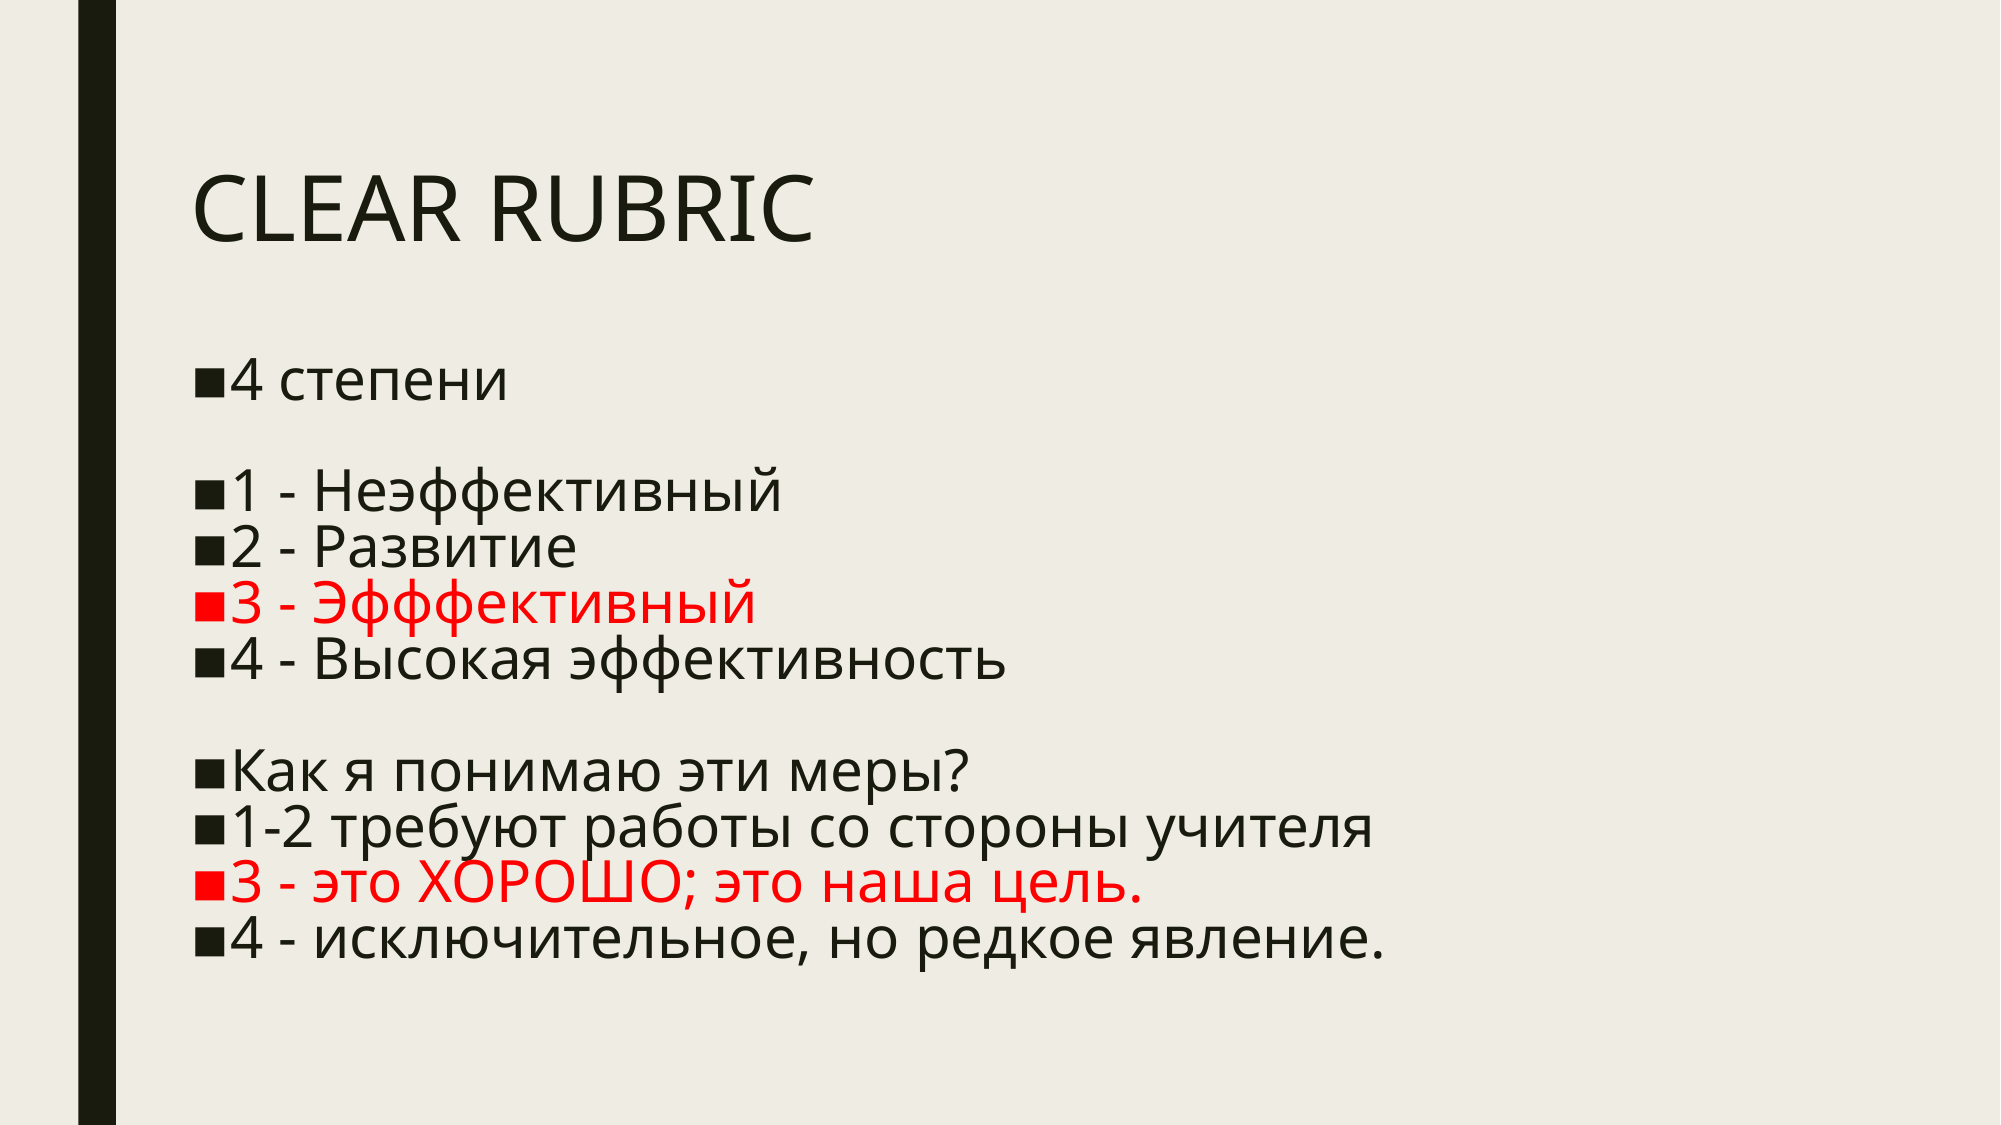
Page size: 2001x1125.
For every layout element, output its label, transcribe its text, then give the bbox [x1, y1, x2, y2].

list 4 степени 1 - Неэффективный 2 - Развитие 3 - Эфффективный 4 - Высокая эффективность Как я понимаю эти меры? 1-2 требуют работы со стороны учителя 3 - это ХОРОШО; это наша цель. 4 - исключительное, но редкое явление. [175, 348, 1826, 1013]
title CLEAR RUBRIC [175, 79, 1826, 344]
